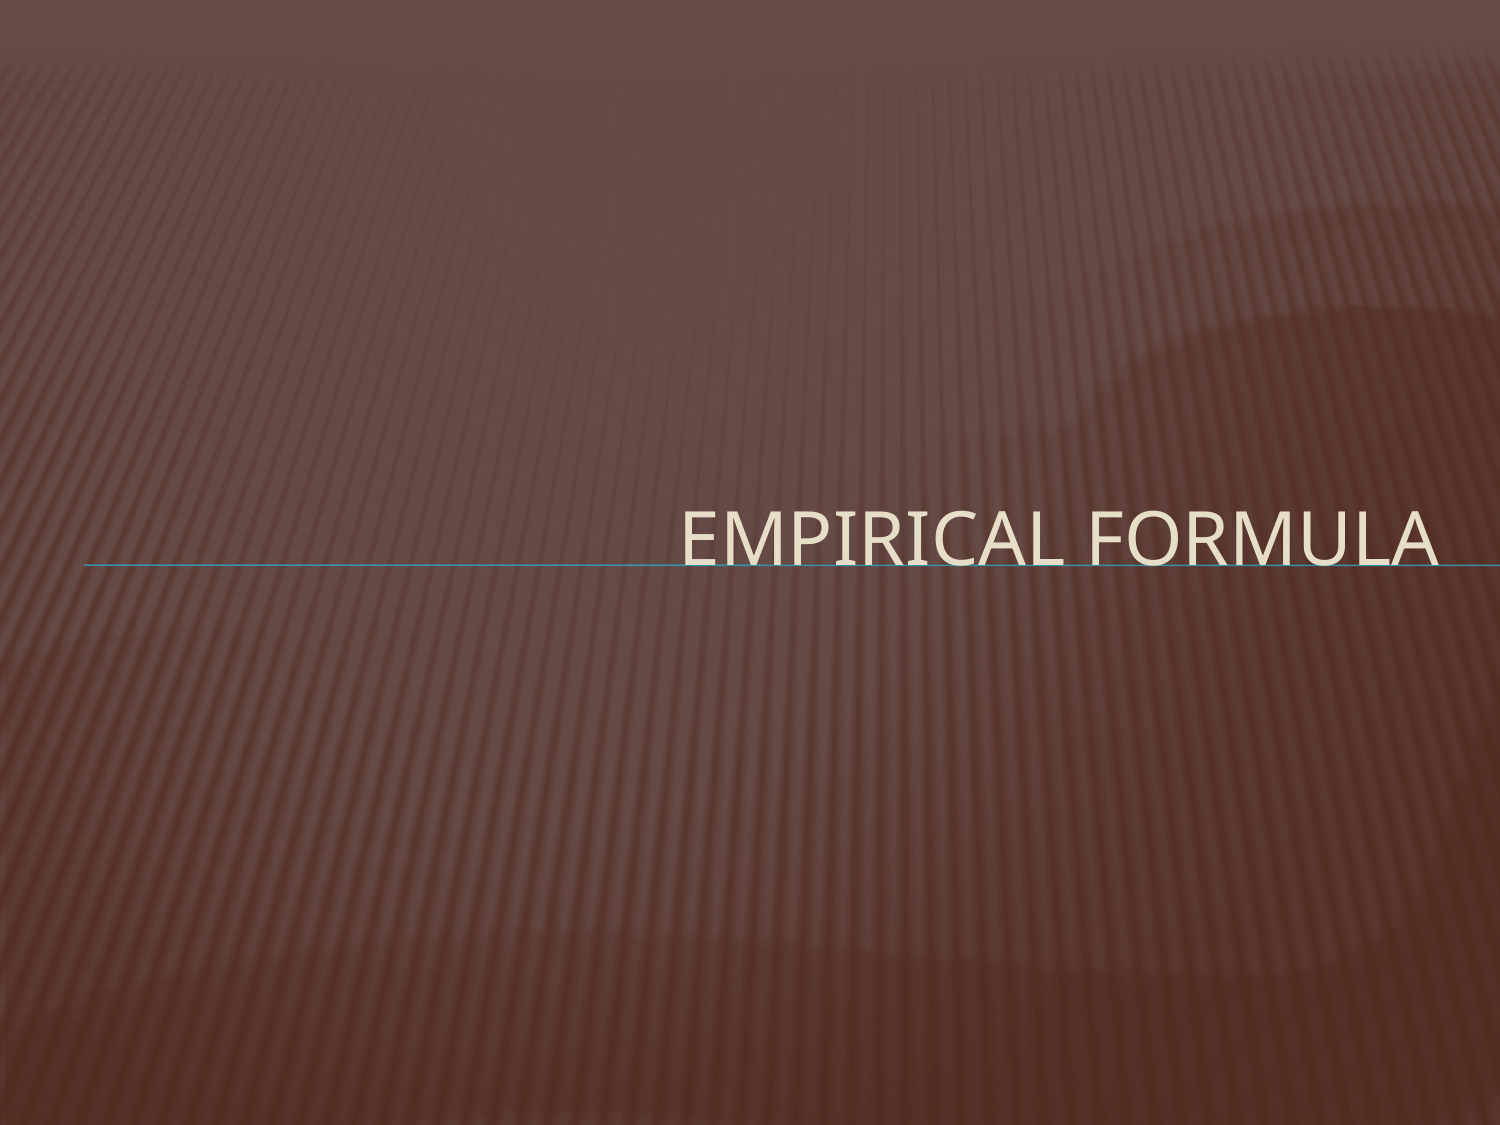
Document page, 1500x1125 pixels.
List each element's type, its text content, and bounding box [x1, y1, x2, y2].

title Empirical formula [29, 483, 1455, 678]
